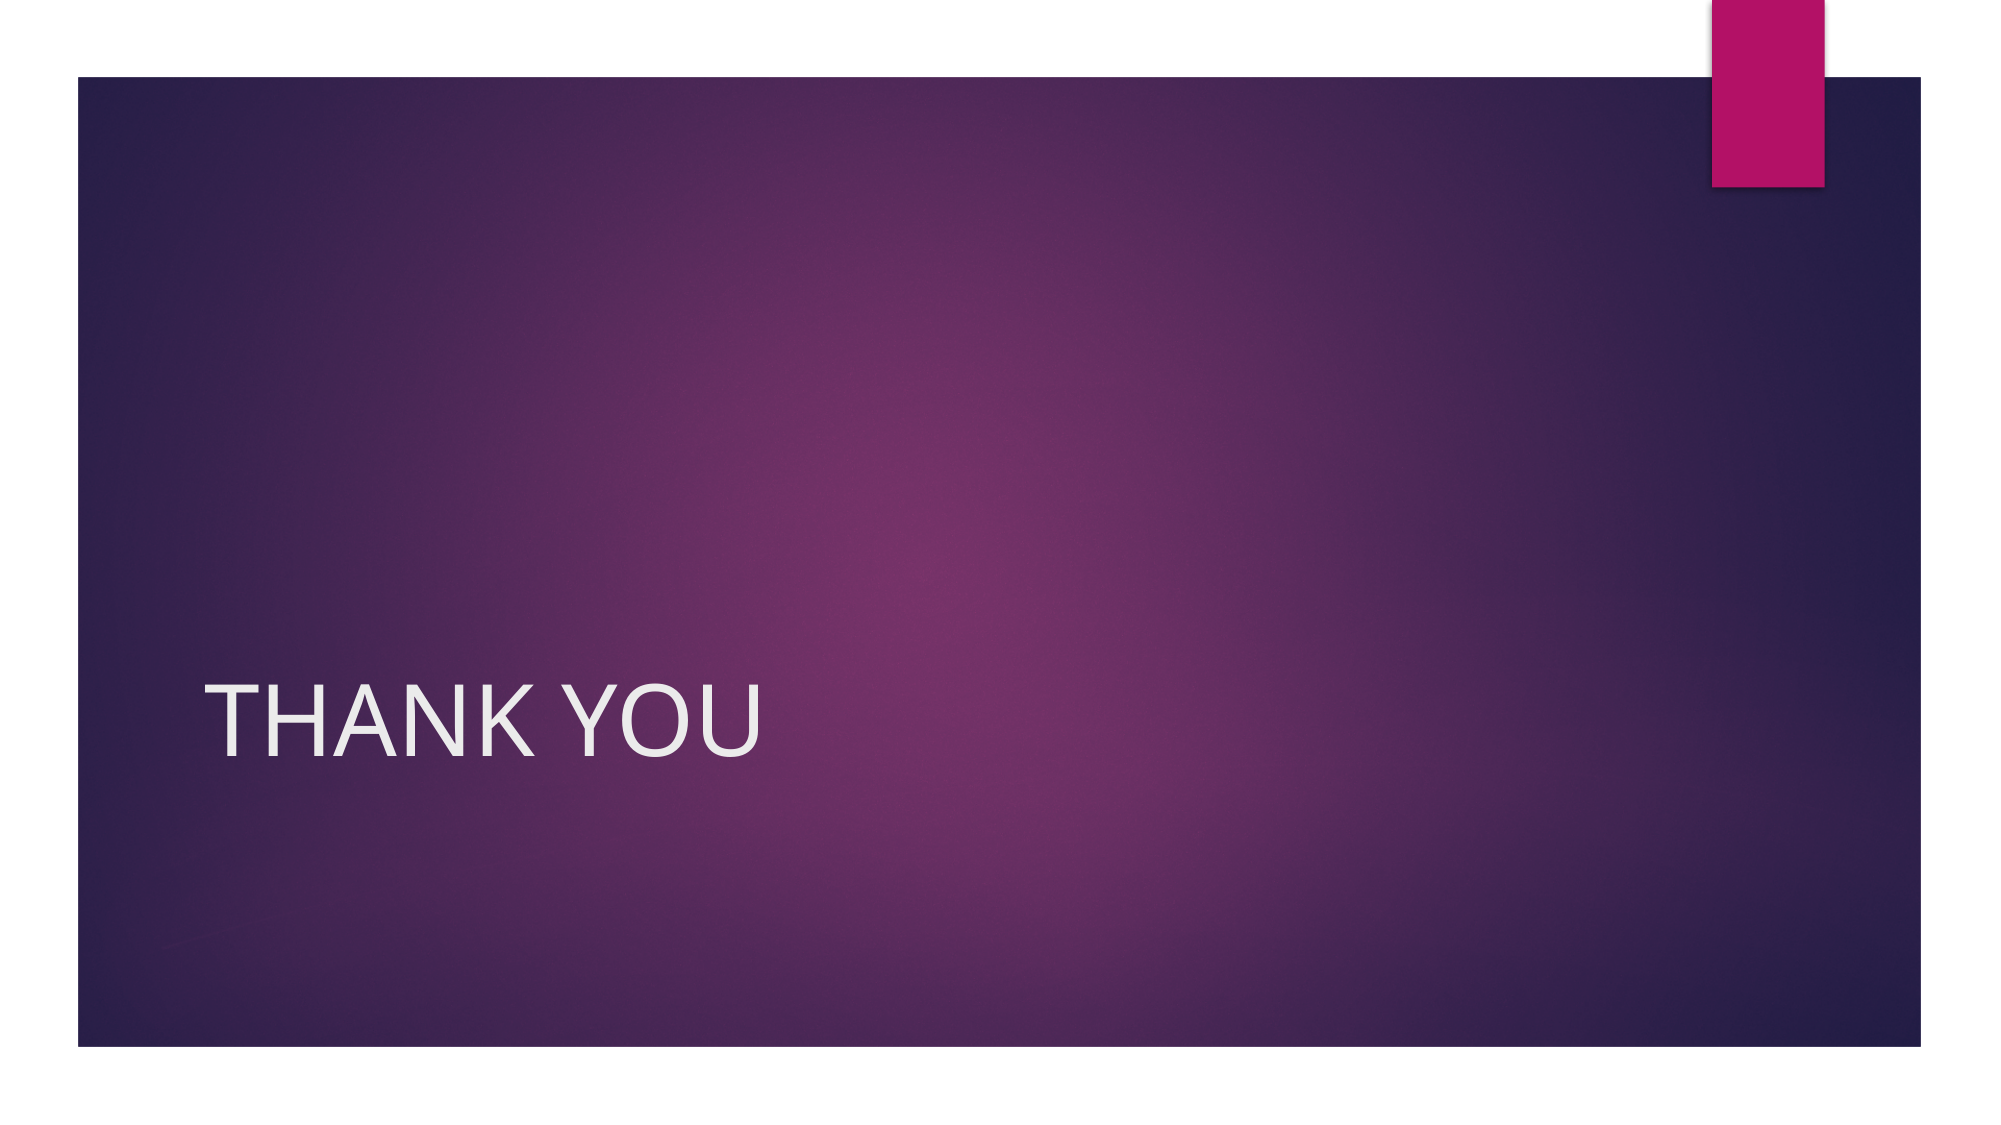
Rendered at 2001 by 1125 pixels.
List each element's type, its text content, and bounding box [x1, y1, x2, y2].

title THANK YOU [189, 344, 1638, 784]
